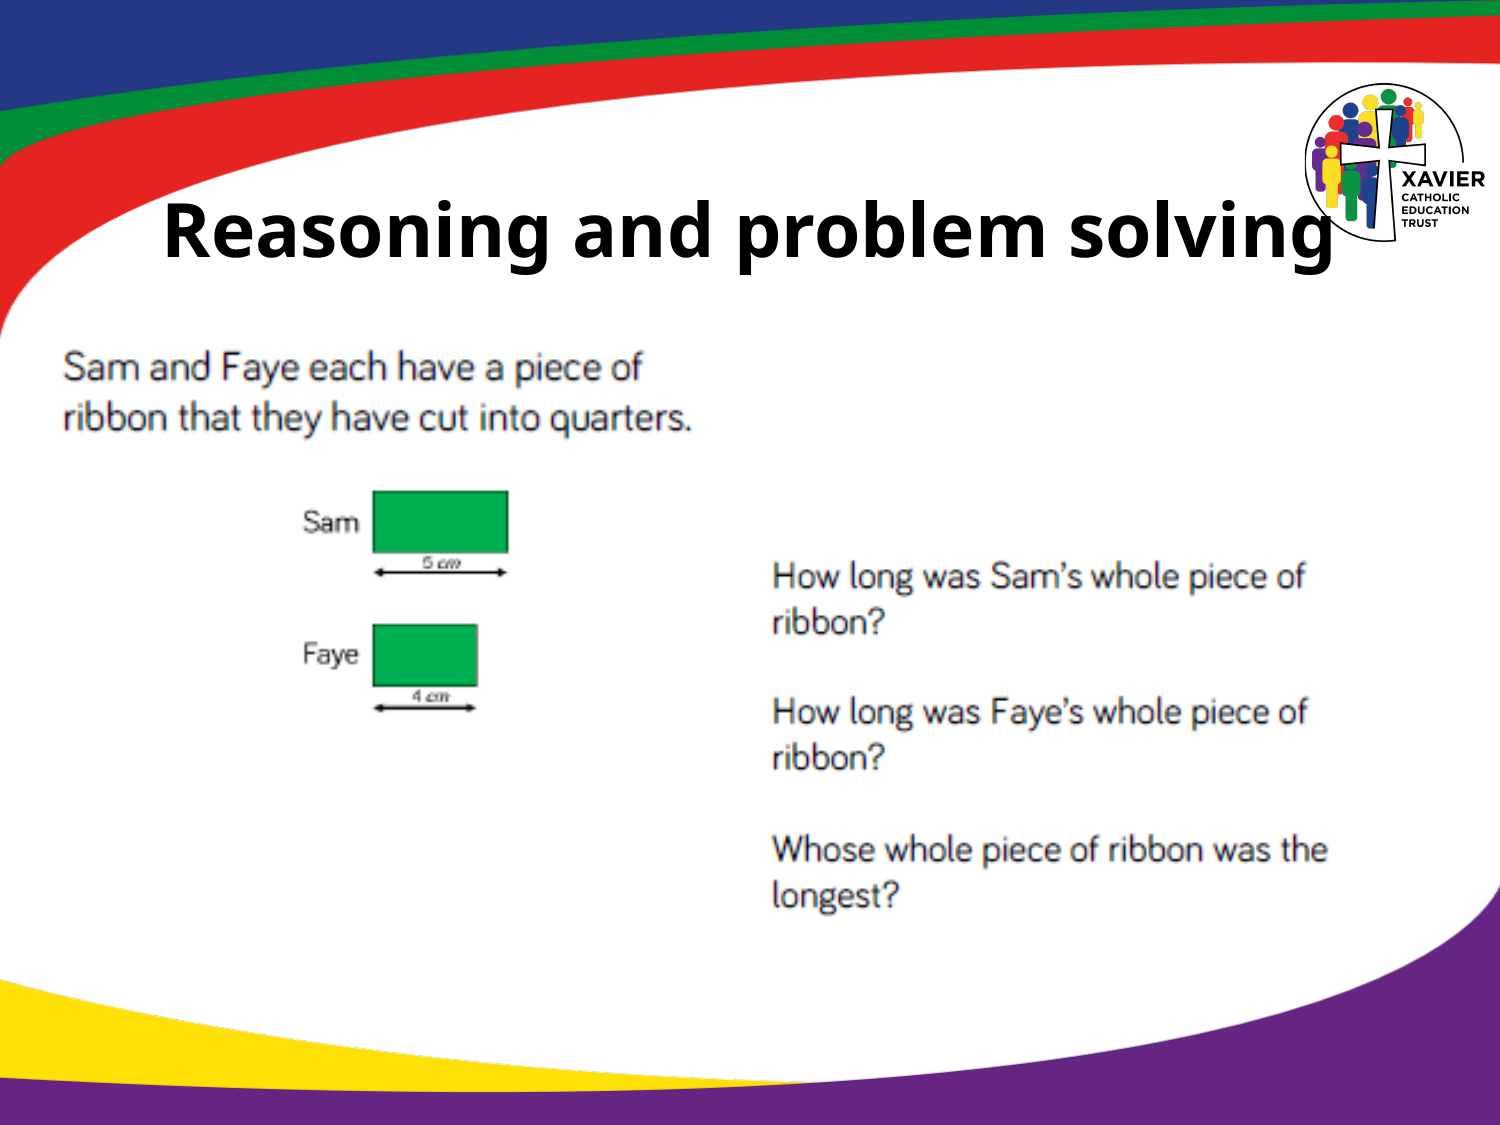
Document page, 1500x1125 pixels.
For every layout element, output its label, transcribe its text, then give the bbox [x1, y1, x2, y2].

title Reasoning and problem solving [83, 124, 1417, 343]
picture [51, 338, 1402, 940]
